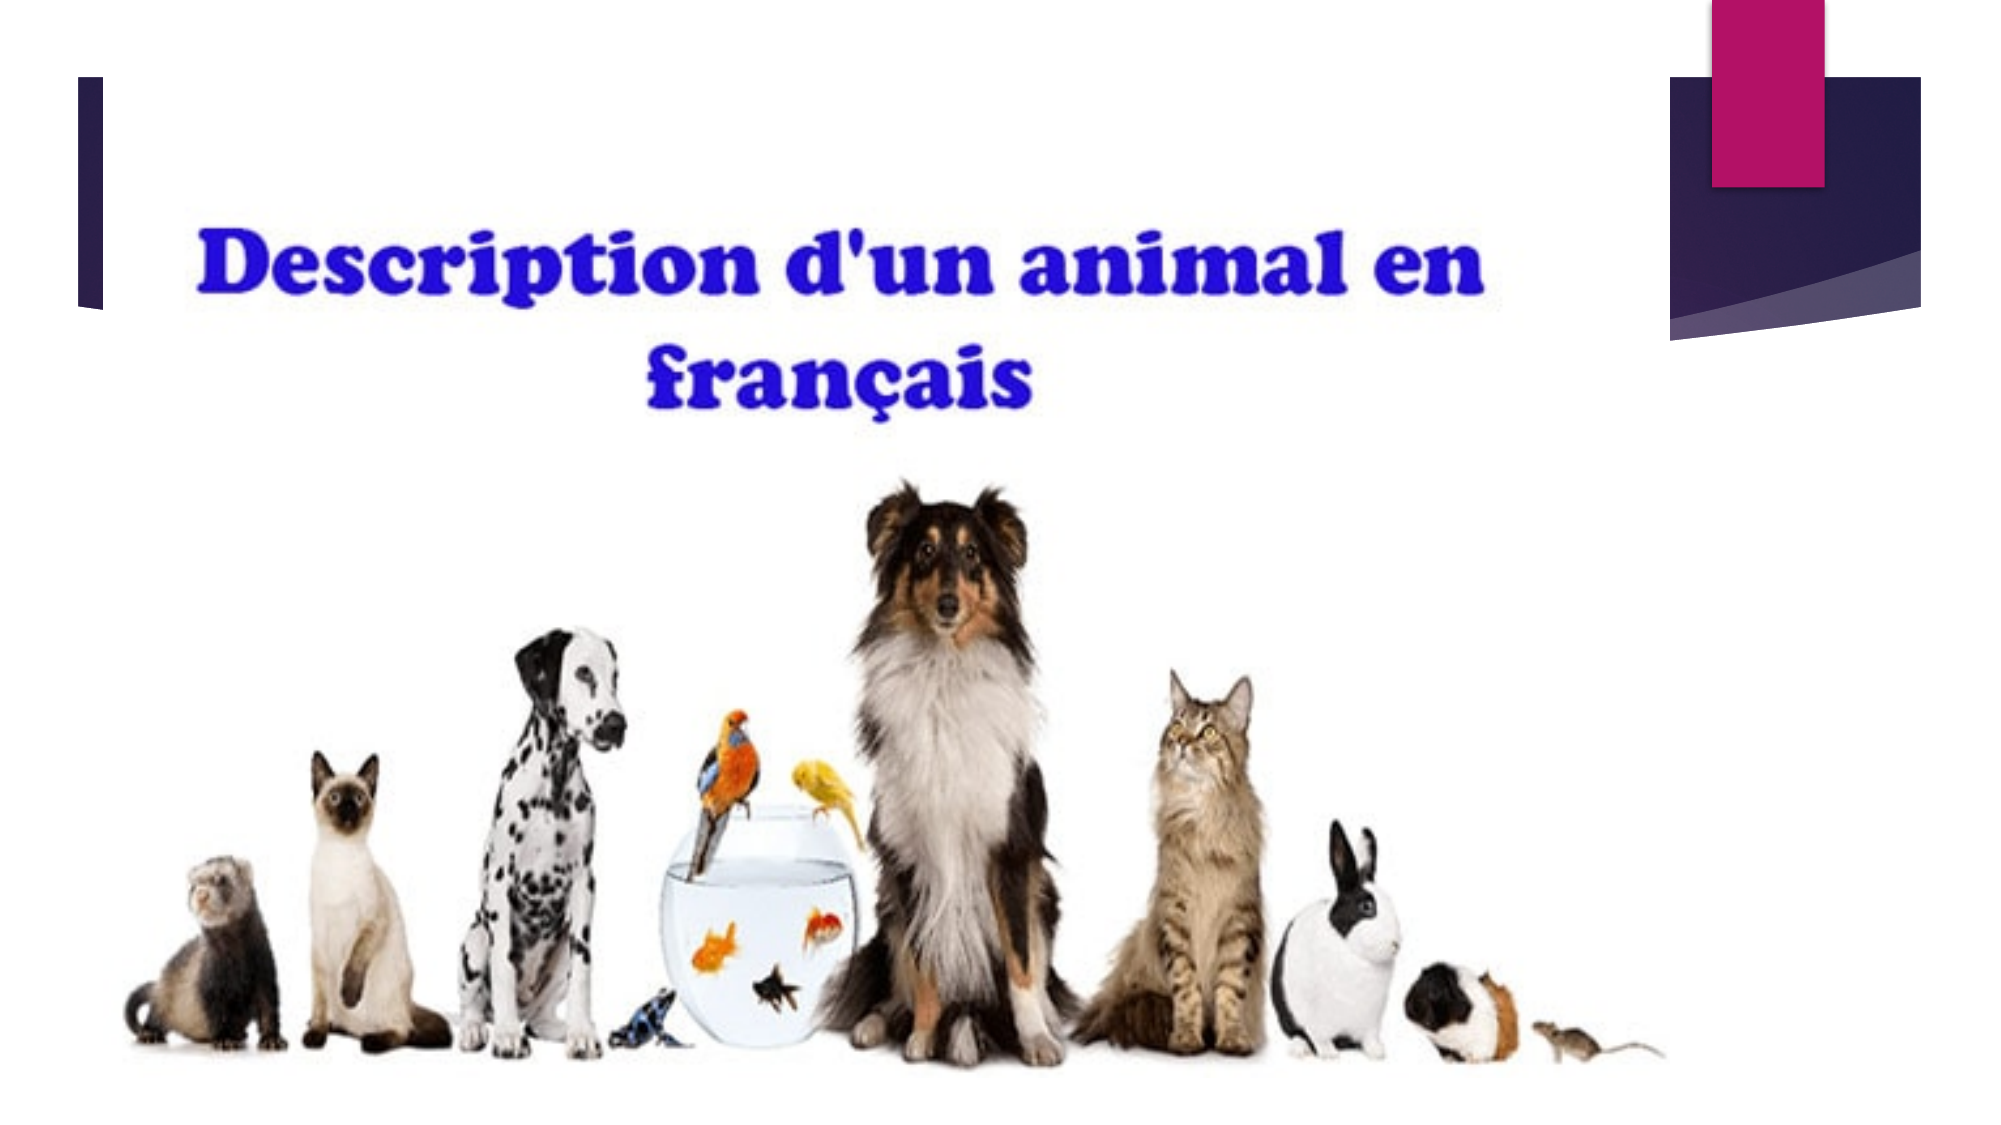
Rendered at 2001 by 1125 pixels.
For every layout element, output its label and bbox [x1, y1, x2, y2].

list [103, 41, 1671, 1079]
